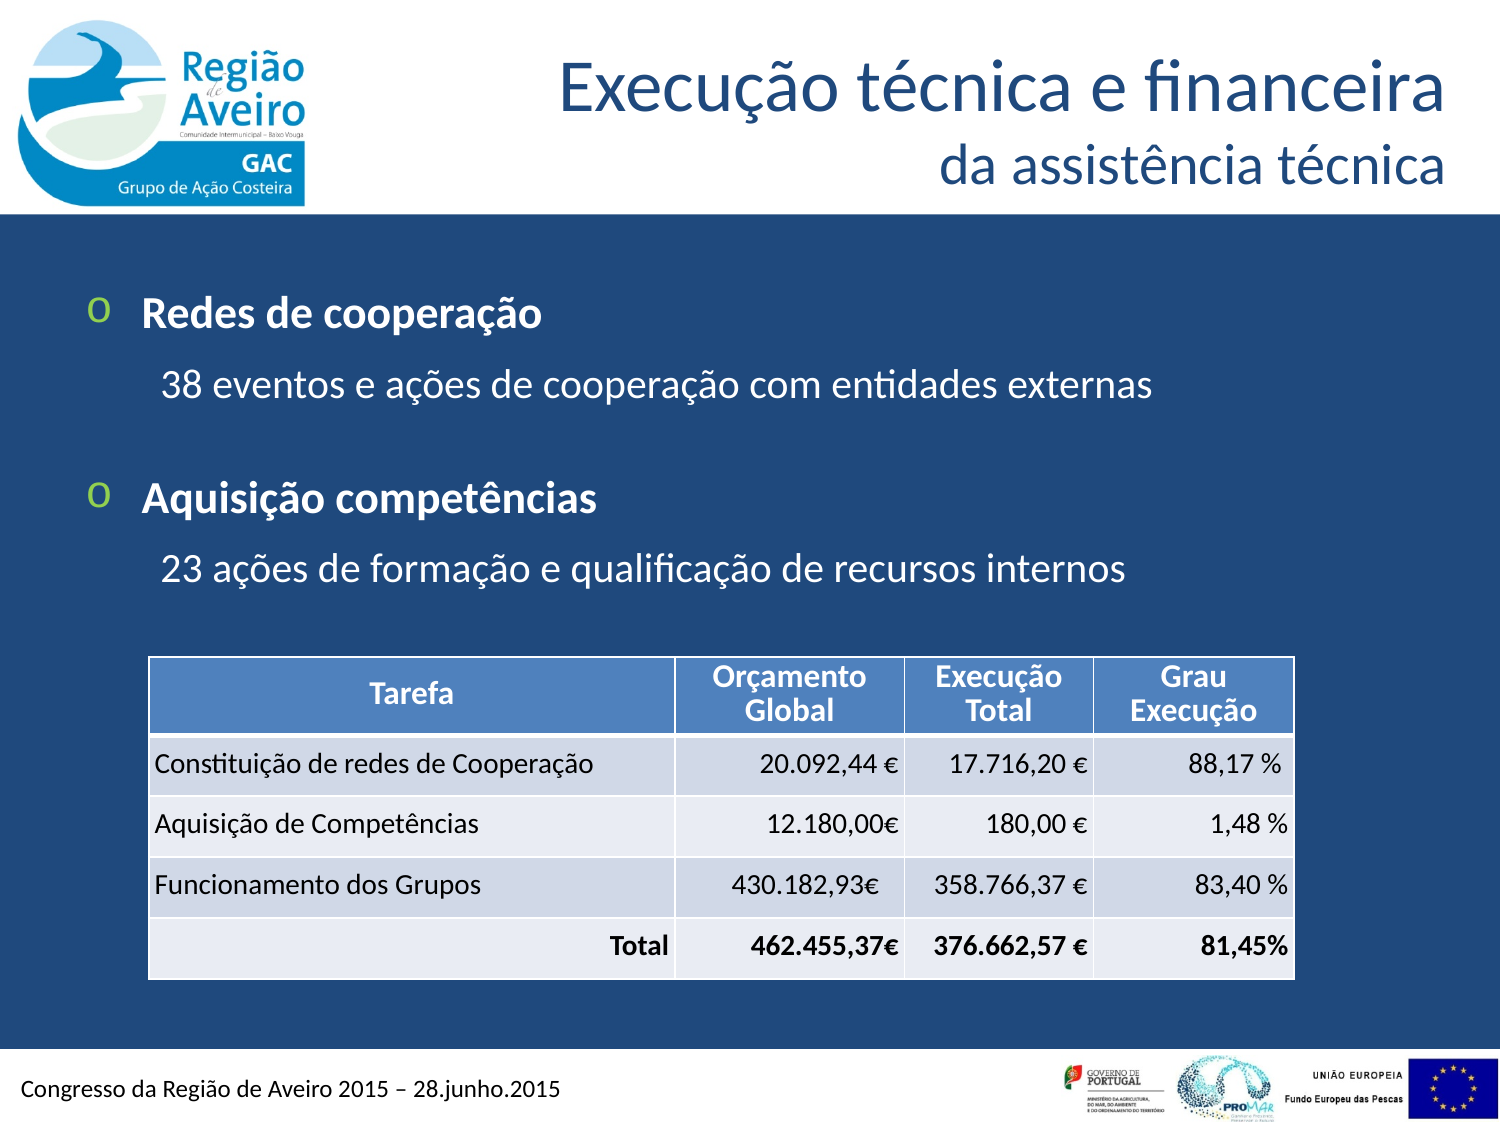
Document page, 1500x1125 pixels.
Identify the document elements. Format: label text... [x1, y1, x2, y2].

table_cell 88,17 % [1094, 738, 1293, 795]
picture [1061, 1055, 1499, 1122]
table_cell Aquisição de Competências [150, 797, 674, 856]
picture [12, 14, 309, 212]
table_cell 376.662,57 € [905, 919, 1093, 978]
table_cell Constituição de redes de Cooperação [150, 738, 674, 795]
table_cell 17.716,20 € [905, 738, 1093, 795]
table_header Grau Execução [1094, 658, 1293, 733]
title Execução técnica e financeira da assistência técnica [98, 8, 1447, 197]
table_cell 12.180,00€ [676, 797, 904, 856]
table_cell 81,45% [1094, 919, 1293, 978]
table_cell 358.766,37 € [905, 858, 1093, 917]
table_cell 180,00 € [905, 797, 1093, 856]
footer Congresso da Região de Aveiro 2015 – 28.junho.2015 [5, 1057, 662, 1118]
table_header Execução Total [905, 658, 1093, 733]
table_header Orçamento Global [676, 658, 904, 733]
table_cell Funcionamento dos Grupos [150, 858, 674, 917]
table_cell Total [150, 919, 674, 978]
list Redes de cooperação 38 eventos e ações de cooperação com entidades externas Aquisição competências 23 ações de formação e qualificação de recursos internos [70, 264, 1425, 1059]
table_cell 20.092,44 € [676, 738, 904, 795]
table_cell 430.182,93€ [676, 858, 904, 917]
table_cell 83,40 % [1094, 858, 1293, 917]
table_header Tarefa [150, 658, 674, 733]
table_cell 462.455,37€ [676, 919, 904, 978]
table_cell 1,48 % [1094, 797, 1293, 856]
